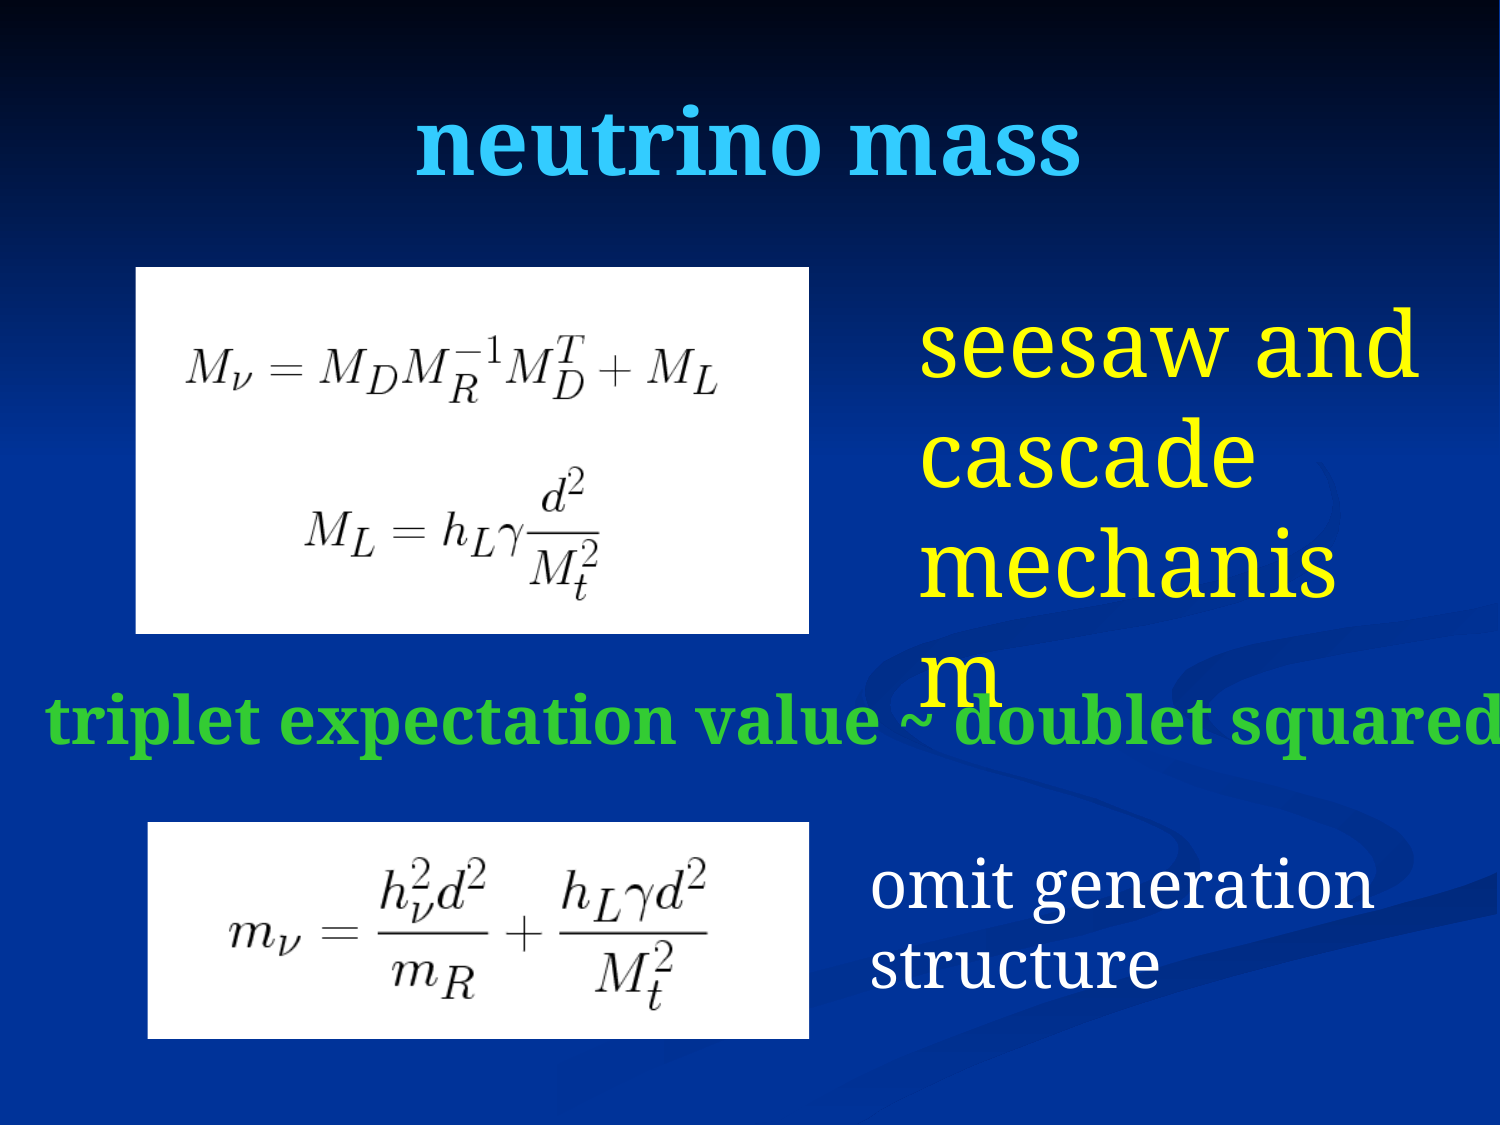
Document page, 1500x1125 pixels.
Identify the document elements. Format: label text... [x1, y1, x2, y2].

picture [135, 266, 810, 634]
picture [147, 822, 810, 1039]
title neutrino mass [74, 44, 1426, 233]
text_box omit generation structure [854, 834, 1409, 1009]
text_box triplet expectation value ~ doublet squared [29, 670, 1500, 766]
text_box seesaw and cascade mechanism [903, 278, 1439, 670]
